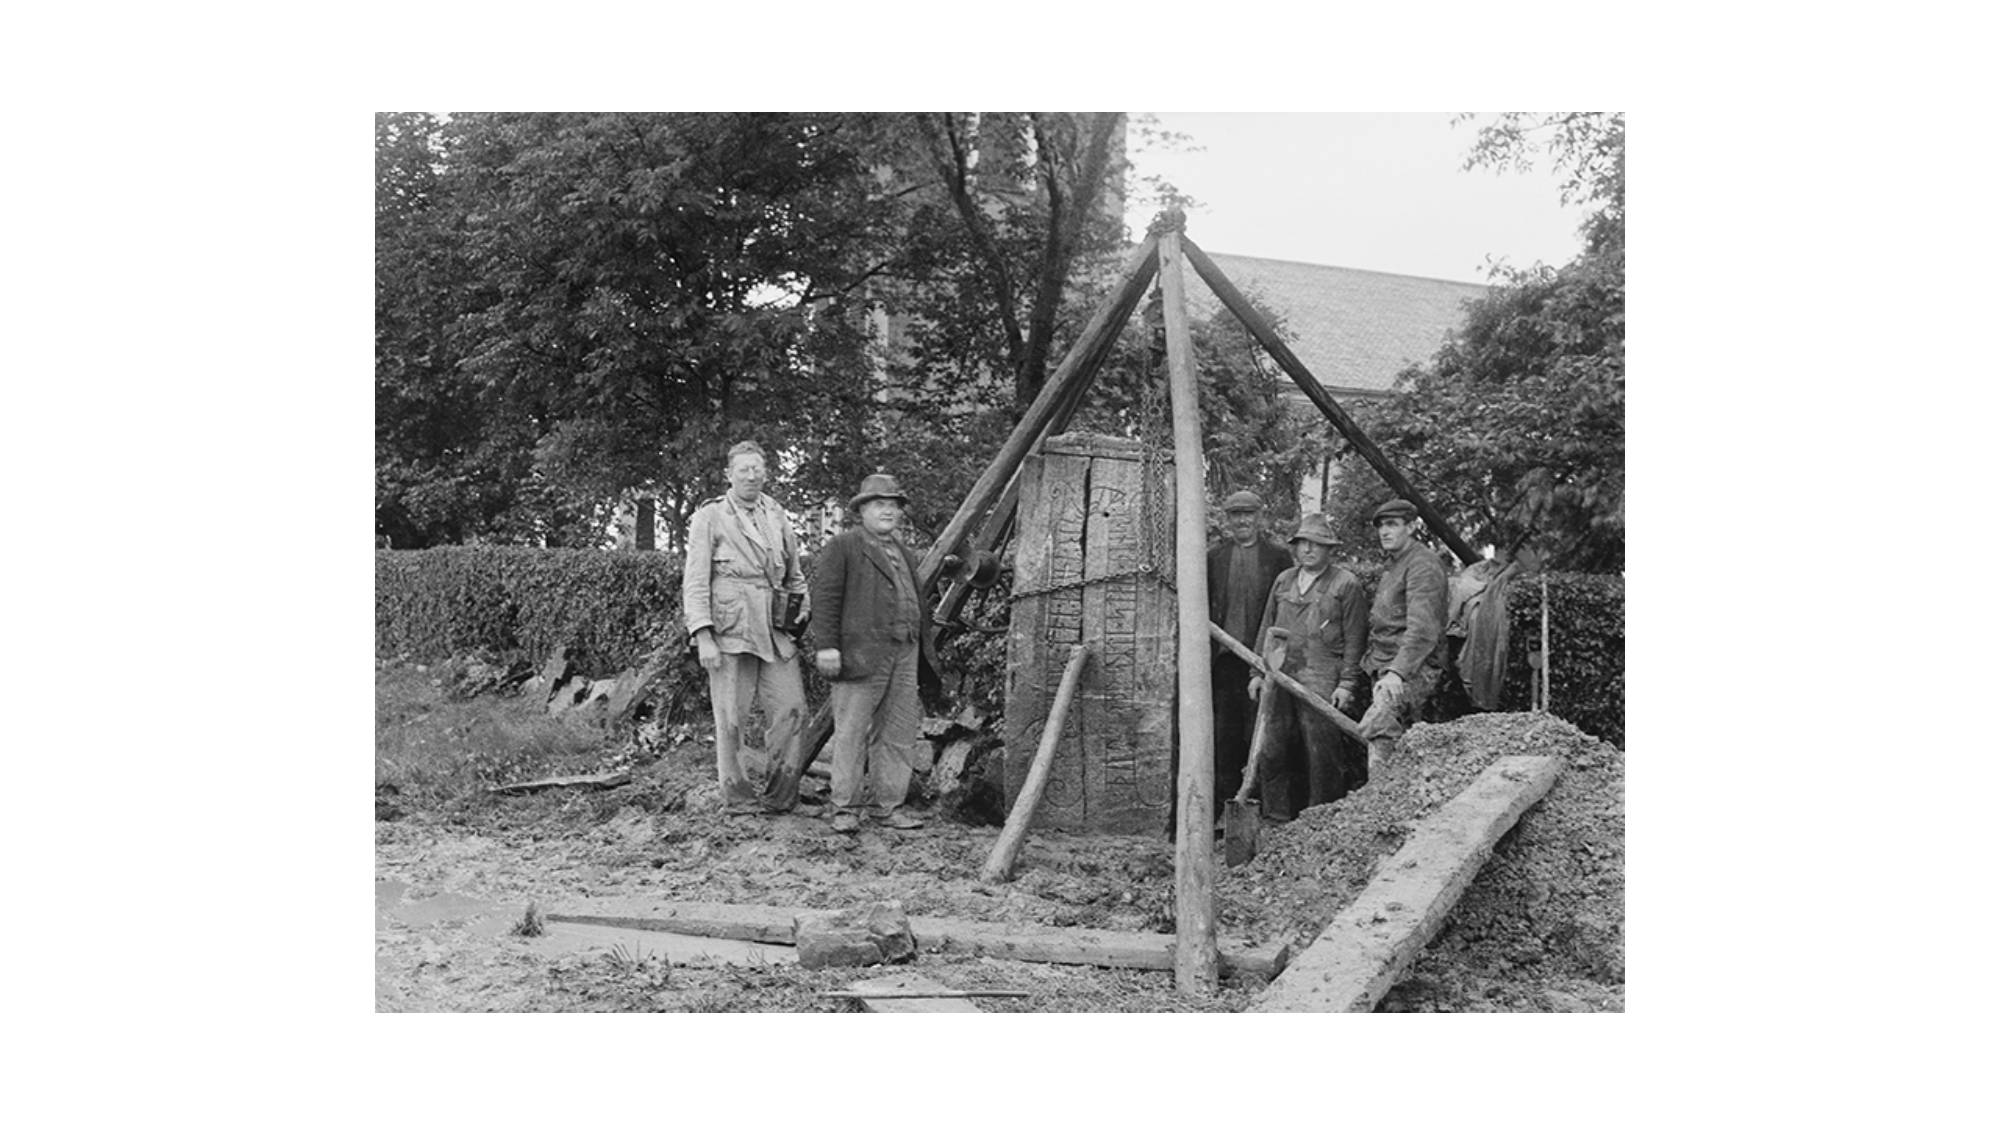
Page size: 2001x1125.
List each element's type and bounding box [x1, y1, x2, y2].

picture [374, 112, 1625, 1013]
